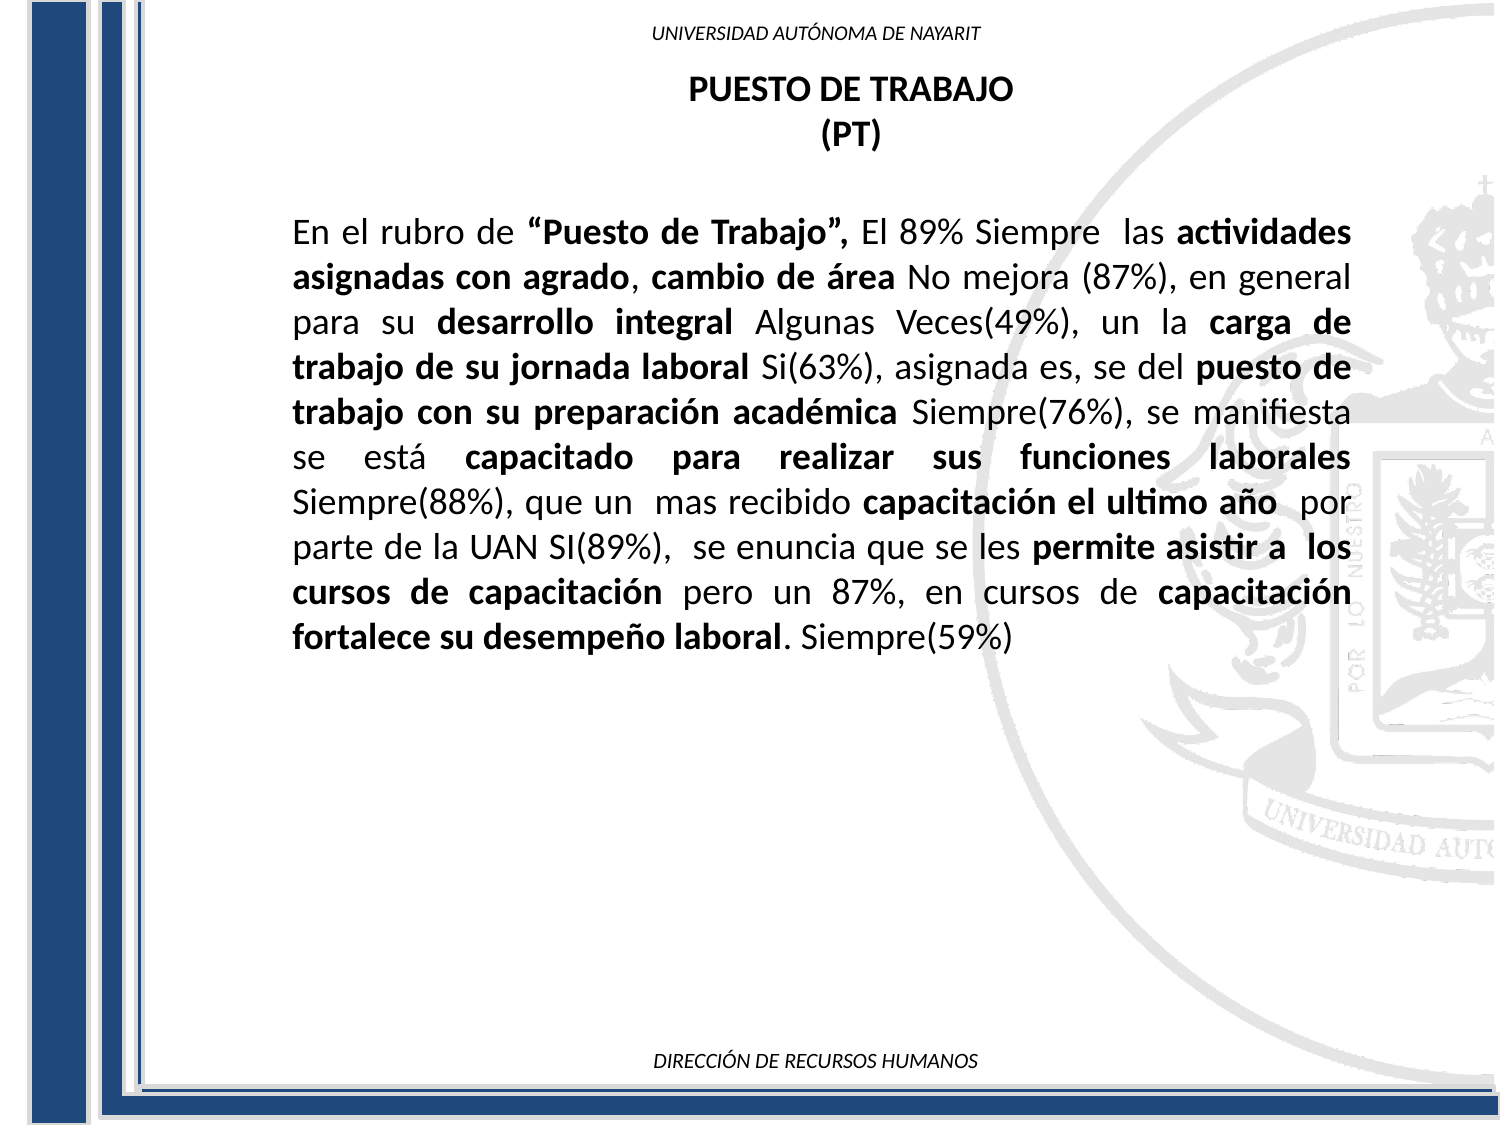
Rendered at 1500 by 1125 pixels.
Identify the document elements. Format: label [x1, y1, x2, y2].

text_box [29, 0, 1500, 1125]
